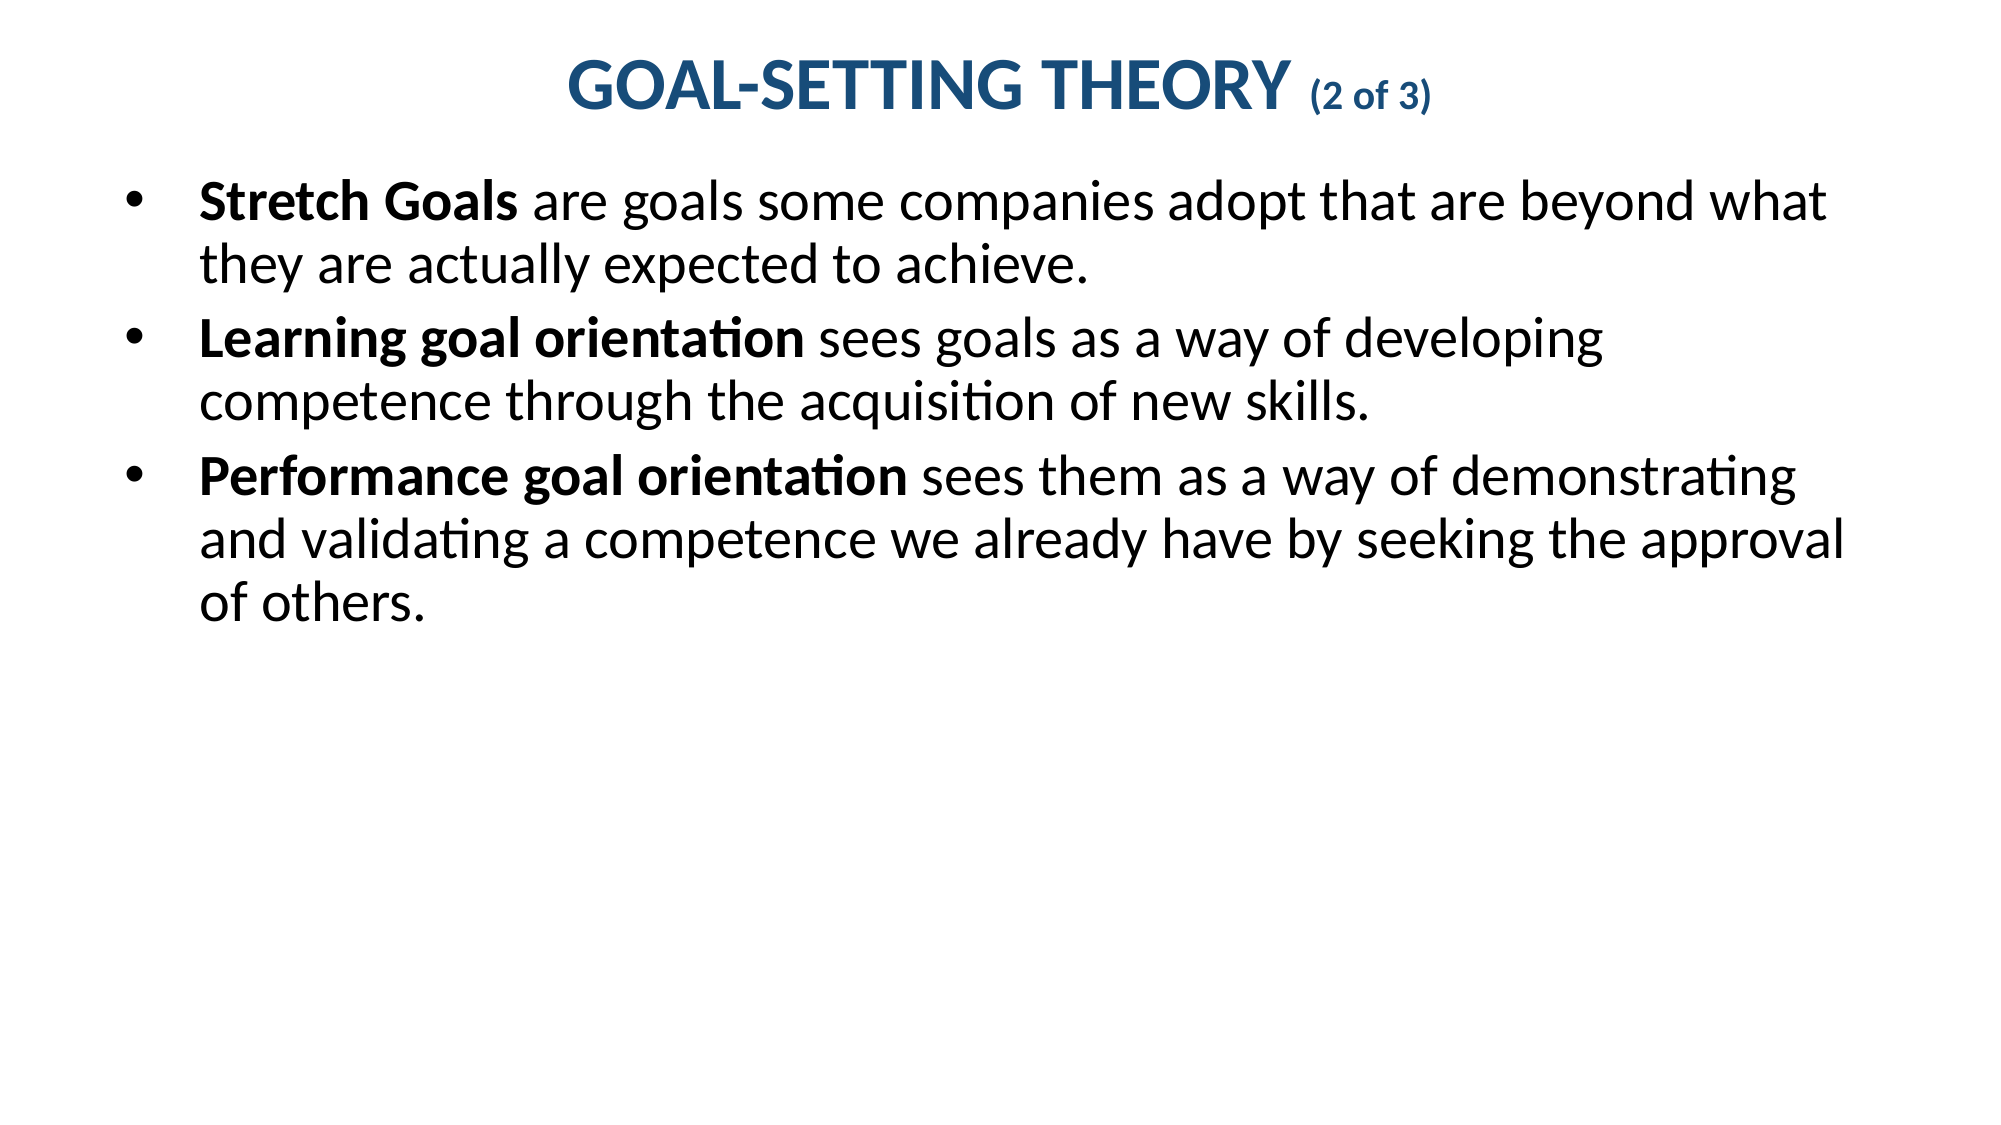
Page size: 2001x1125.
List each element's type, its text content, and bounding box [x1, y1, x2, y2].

title GOAL-SETTING THEORY (2 of 3) [0, 37, 2000, 138]
list Stretch Goals are goals some companies adopt that are beyond what they are actually expected to achieve. Learning goal orientation sees goals as a way of developing competence through the acquisition of new skills. Performance goal orientation sees them as a way of demonstrating and validating a competence we already have by seeking the approval of others. [99, 162, 1900, 1075]
